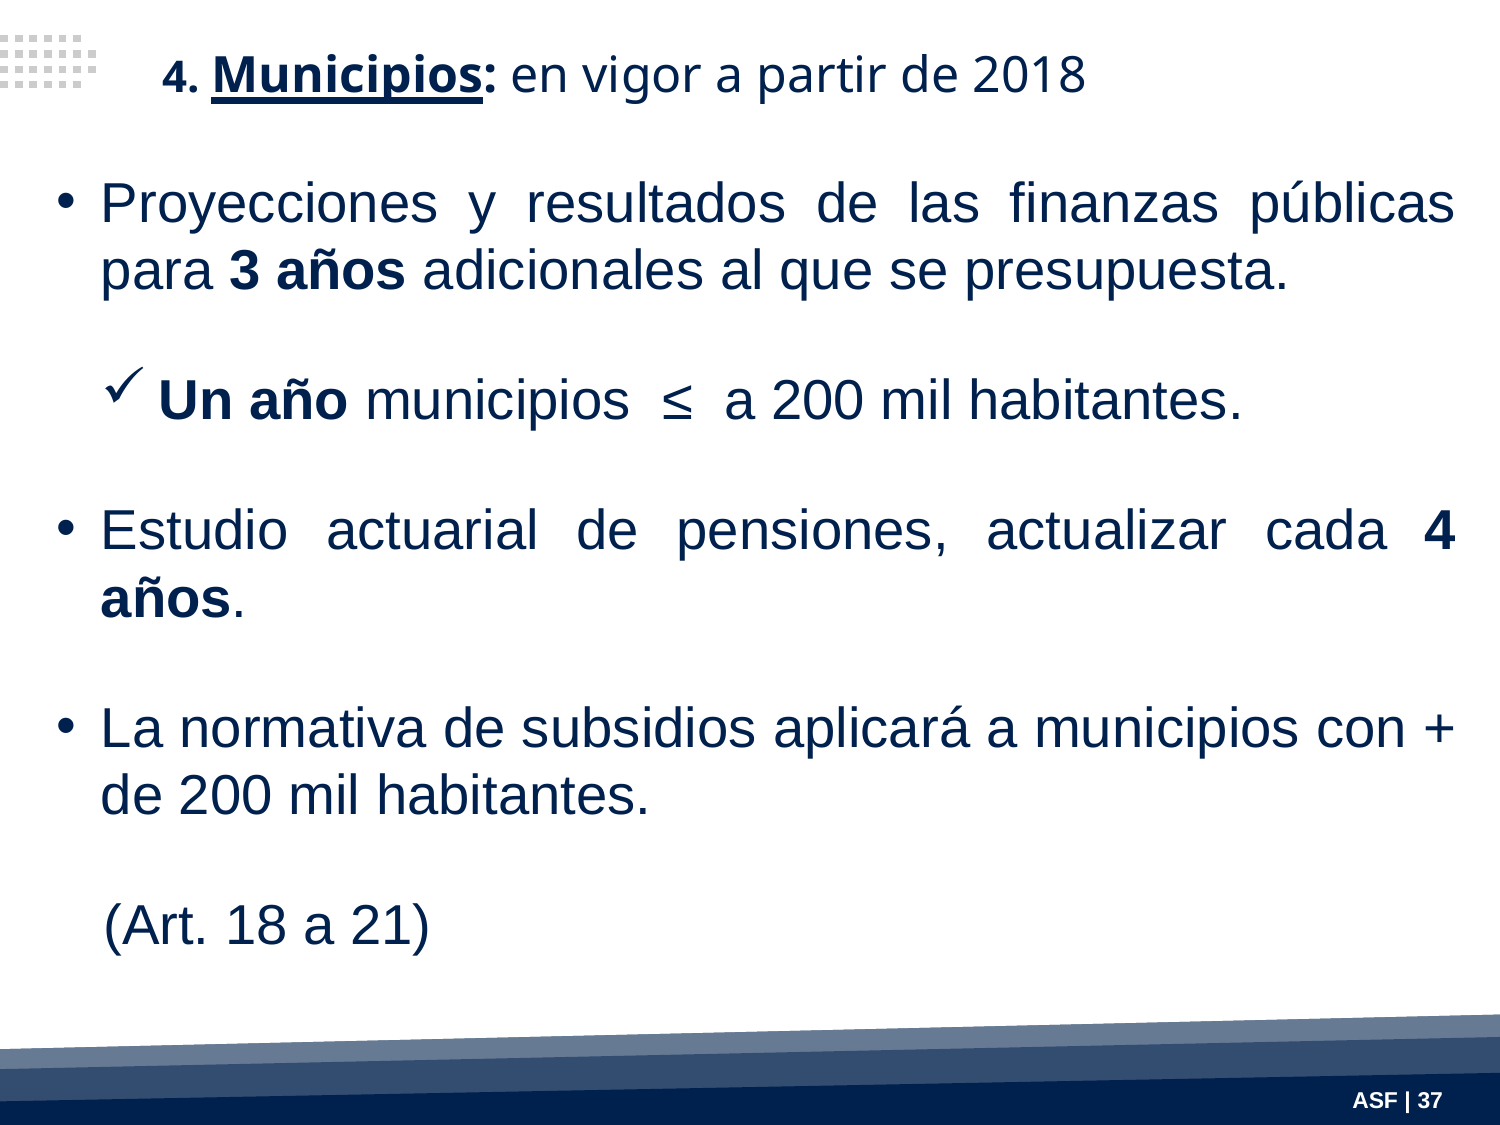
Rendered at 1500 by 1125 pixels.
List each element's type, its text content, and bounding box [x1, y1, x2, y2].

text_box 4. Municipios: en vigor a partir de 2018 [147, 35, 1500, 107]
slide_number ASF | 37 [1337, 1078, 1489, 1125]
text_box Proyecciones y resultados de las finanzas públicas para 3 años adicionales al que se presupuesta. Un año municipios ≤ a 200 mil habitantes. Estudio actuarial de pensiones, actualizar cada 4 años. La normativa de subsidios aplicará a municipios con + de 200 mil habitantes. (Art. 18 a 21) [41, 158, 1471, 964]
